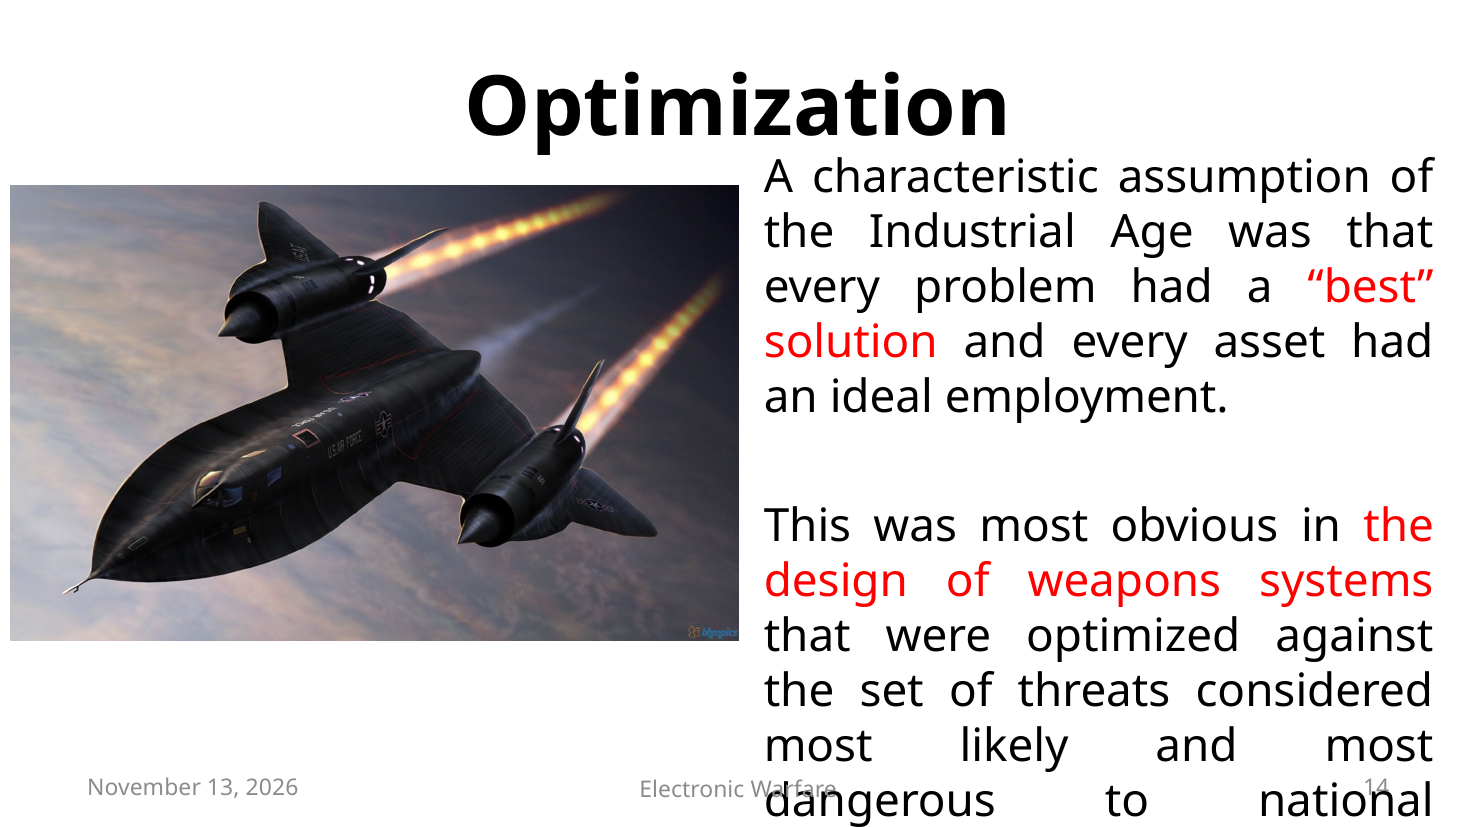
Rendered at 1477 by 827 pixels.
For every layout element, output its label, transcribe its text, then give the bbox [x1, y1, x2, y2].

slide_number 14 [1058, 766, 1403, 811]
footer Electronic Warfare [504, 766, 973, 811]
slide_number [73, 766, 419, 811]
picture [9, 185, 739, 642]
list A characteristic assumption of the Industrial Age was that every problem had a “best” solution and every asset had an ideal employment. This was most obvious in the design of weapons systems that were optimized against the set of threats considered most likely and most dangerous to national interests. [750, 140, 1447, 767]
text_box Optimization [73, 33, 1403, 171]
